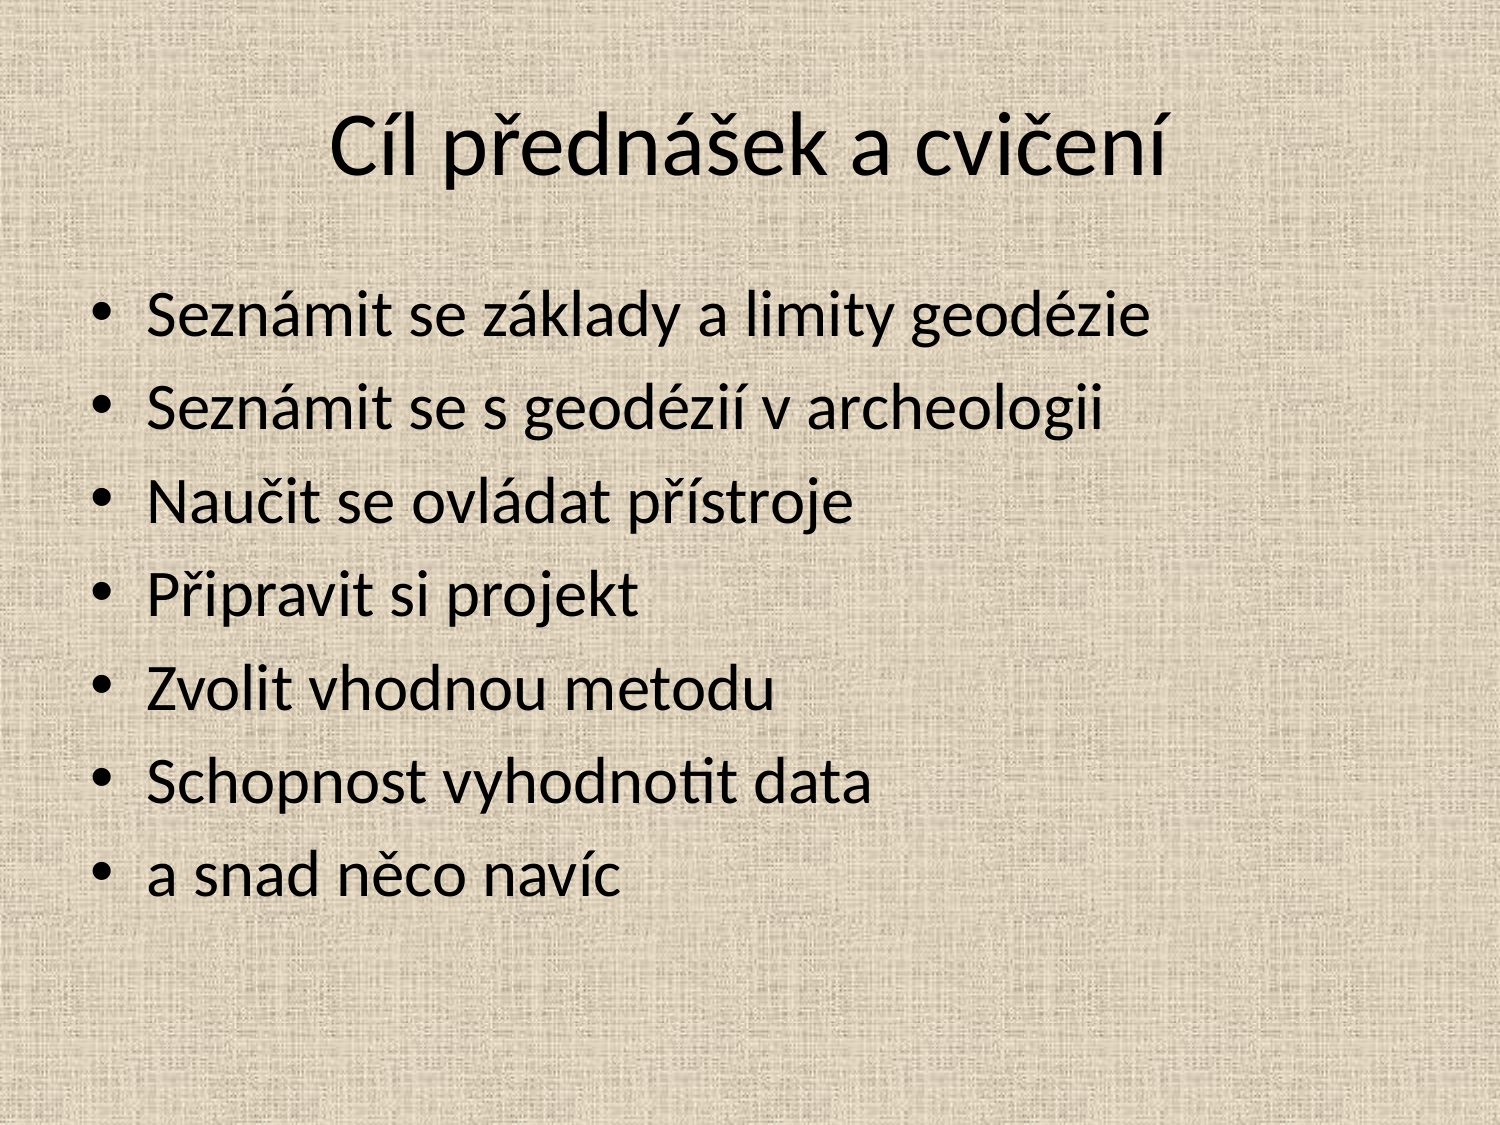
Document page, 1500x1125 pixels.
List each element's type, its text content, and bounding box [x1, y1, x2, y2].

picture [0, 0, 1500, 1125]
list Seznámit se základy a limity geodézie Seznámit se s geodézií v archeologii Naučit se ovládat přístroje Připravit si projekt Zvolit vhodnou metodu Schopnost vyhodnotit data a snad něco navíc [75, 262, 1425, 1005]
title Cíl přednášek a cvičení [75, 45, 1425, 233]
